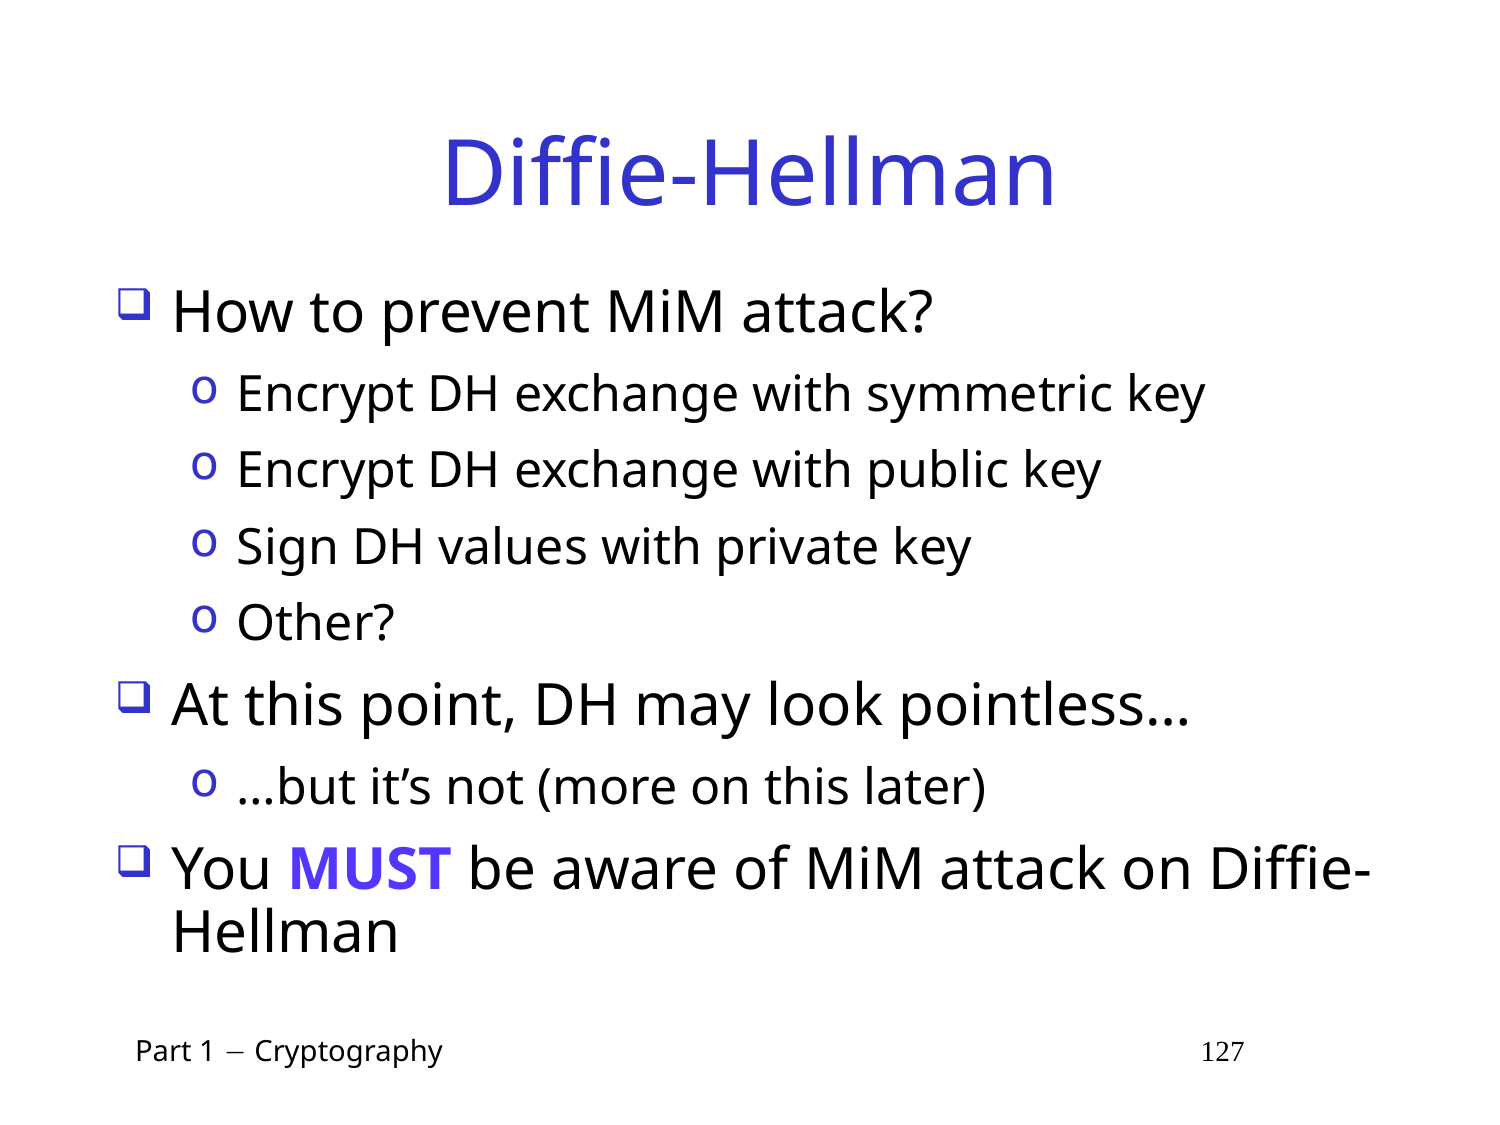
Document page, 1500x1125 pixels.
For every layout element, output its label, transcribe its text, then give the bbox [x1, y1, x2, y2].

footer Part 1  Cryptography 127 [112, 1024, 1401, 1101]
list How to prevent MiM attack? Encrypt DH exchange with symmetric key Encrypt DH exchange with public key Sign DH values with private key Other? At this point, DH may look pointless… …but it’s not (more on this later) You MUST be aware of MiM attack on Diffie-Hellman [99, 274, 1401, 976]
title Diffie-Hellman [112, 74, 1388, 263]
